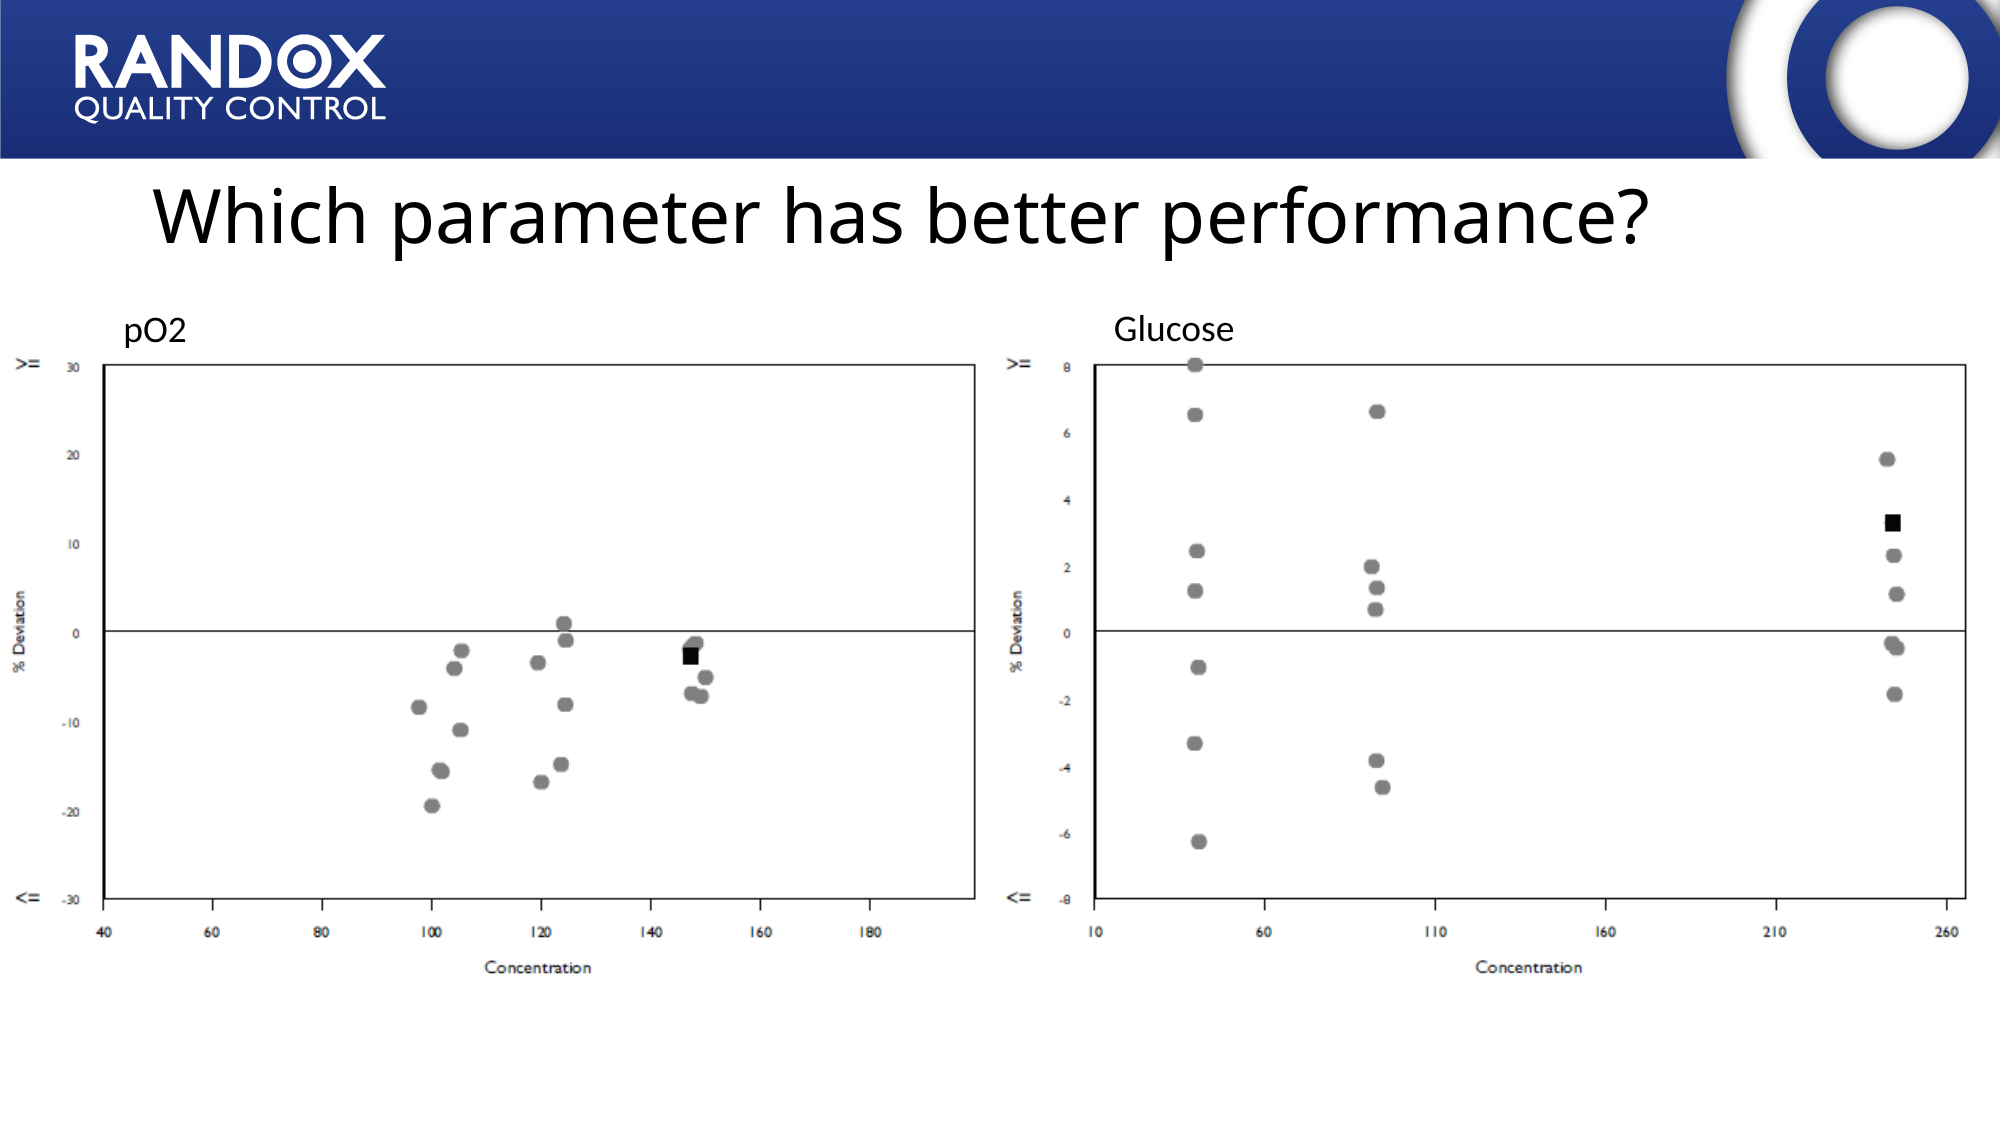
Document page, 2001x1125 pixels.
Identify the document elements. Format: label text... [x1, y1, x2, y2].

text_box pO2 [108, 297, 349, 344]
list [1, 344, 992, 986]
title Which parameter has better performance? [137, 161, 1863, 278]
picture [0, 0, 2000, 1125]
text_box Glucose [1099, 296, 1340, 344]
